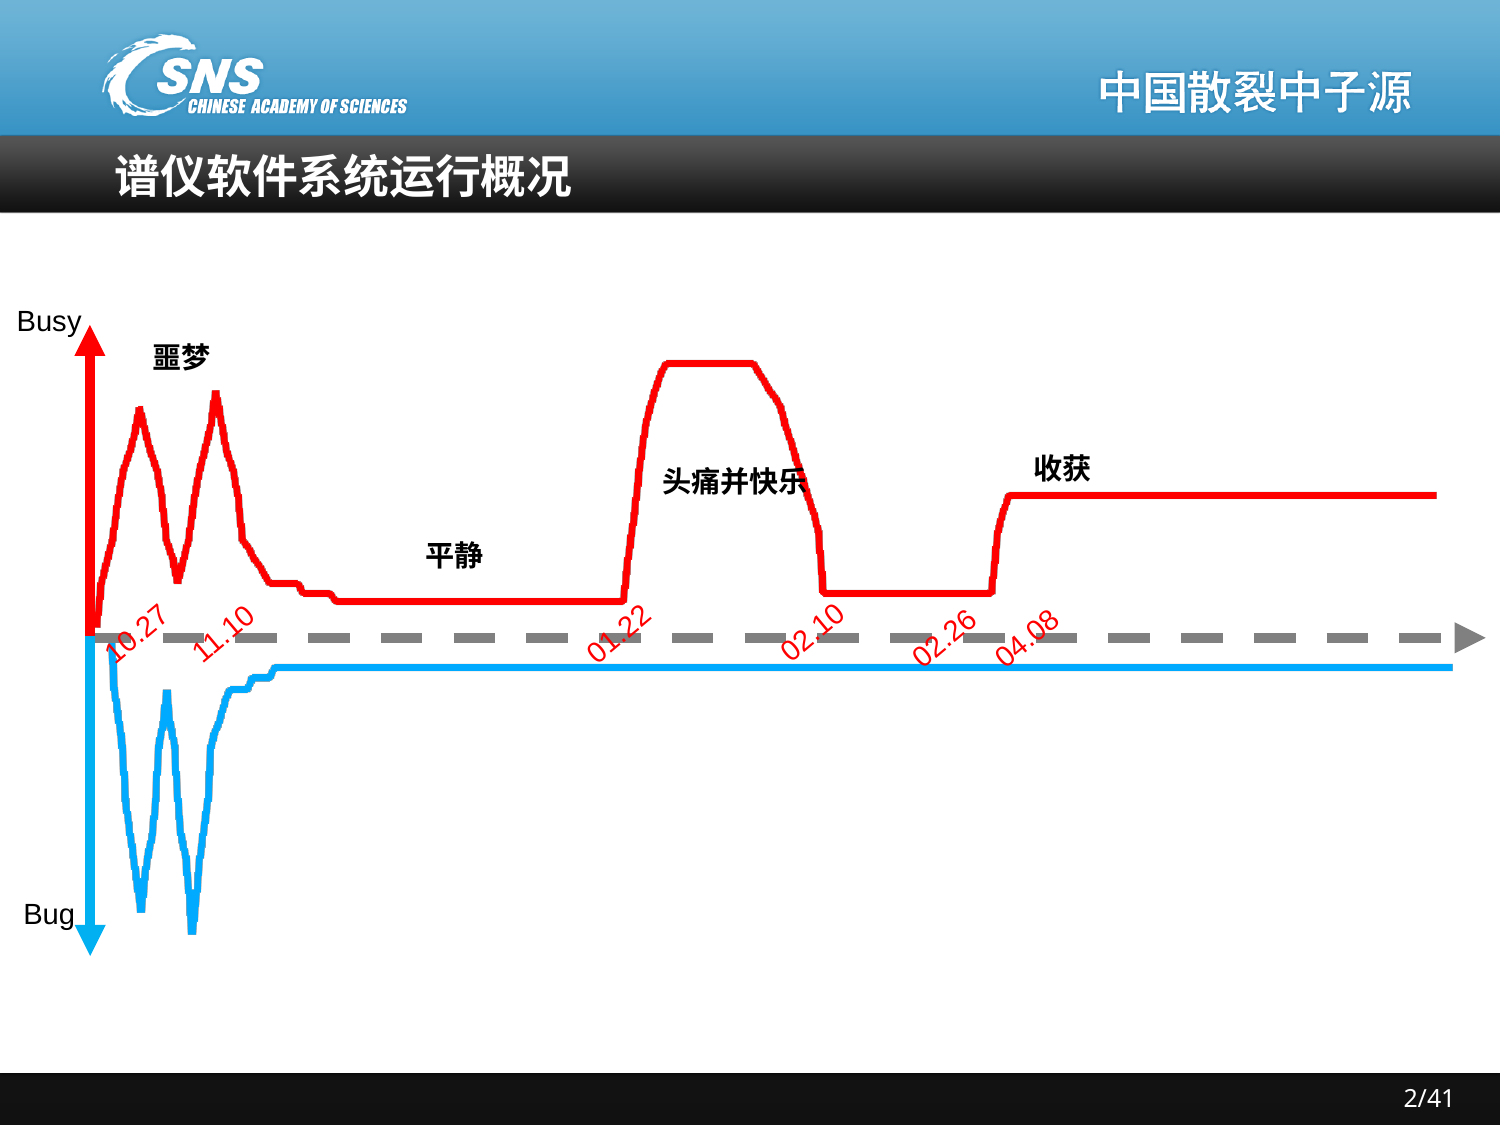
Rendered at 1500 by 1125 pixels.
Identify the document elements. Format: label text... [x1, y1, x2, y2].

text_box Busy [1, 294, 97, 345]
slide_number 2/41 [1340, 1074, 1471, 1118]
text_box 10.27 [95, 647, 100, 671]
text_box Bug [8, 888, 85, 938]
title 谱仪软件系统运行概况 [99, 137, 1125, 213]
picture [0, 0, 1500, 1125]
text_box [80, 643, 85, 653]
text_box 噩梦 [137, 332, 226, 357]
